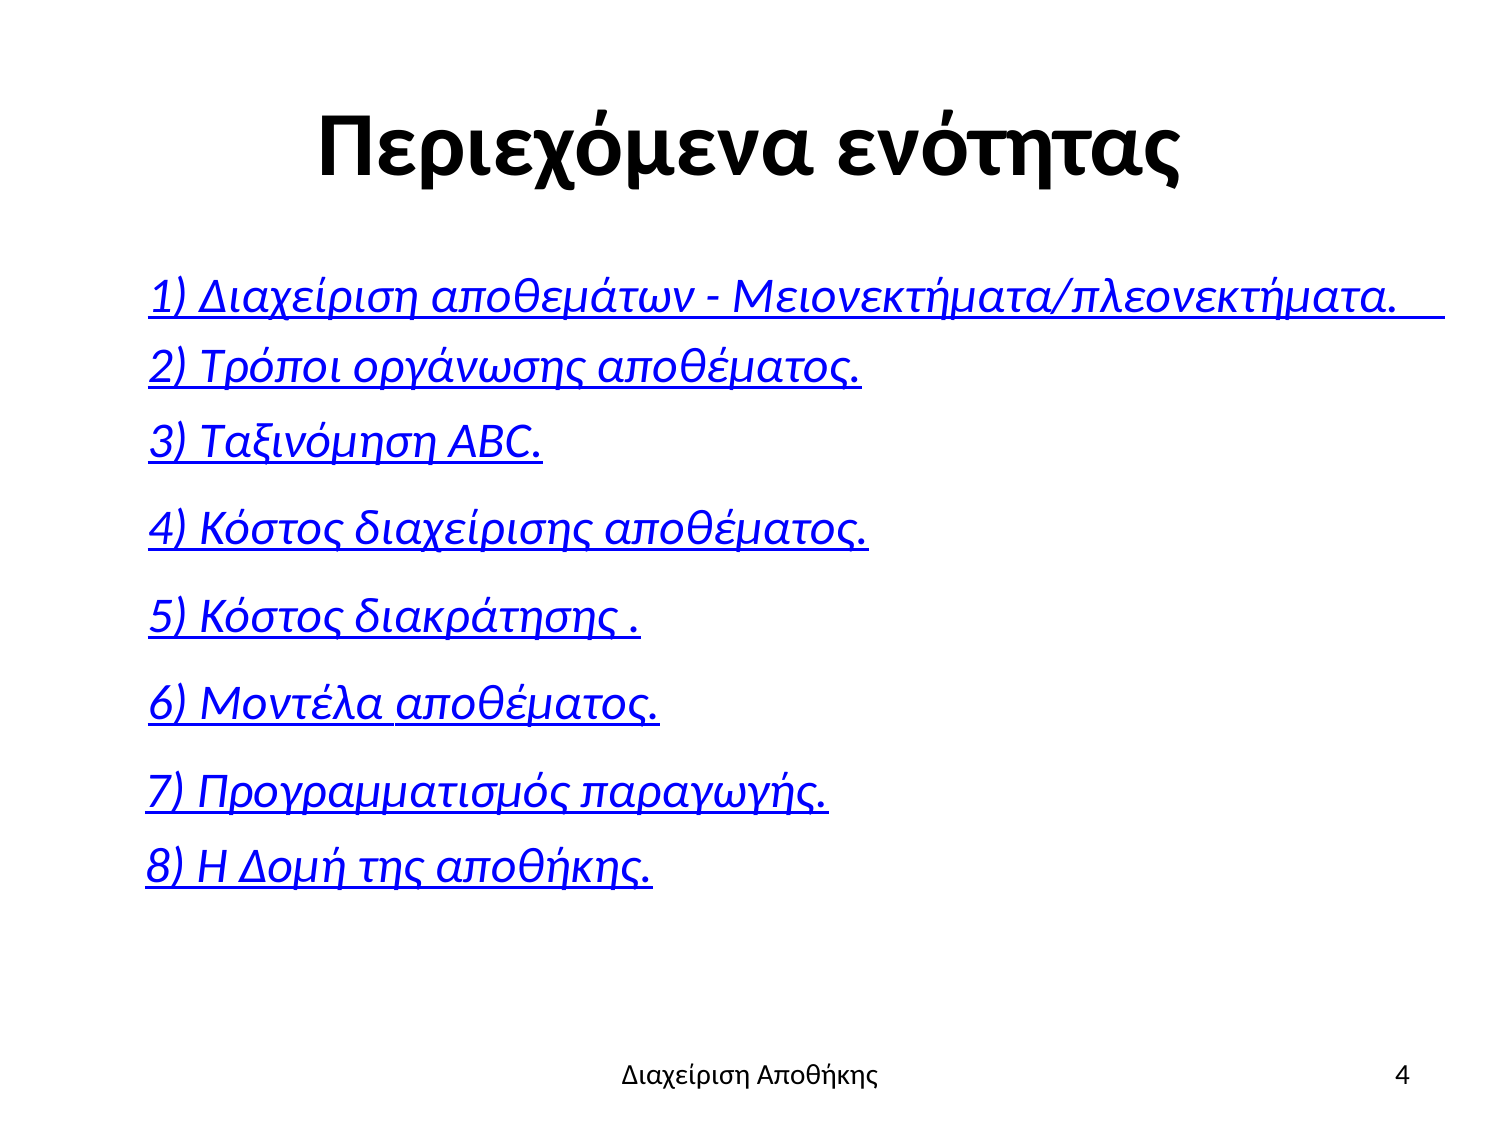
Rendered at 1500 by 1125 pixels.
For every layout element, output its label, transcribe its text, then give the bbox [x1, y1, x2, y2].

text_box 3) Ταξινόμηση ABC. [132, 399, 1353, 475]
text_box 2) Τρόποι οργάνωσης αποθέματος. [132, 324, 1353, 399]
text_box 7) Προγραμματισμός παραγωγής. [130, 749, 1350, 825]
text_box 4) Κόστος διαχείρισης αποθέματος. [132, 487, 1353, 563]
text_box 6) Μοντέλα αποθέματος. [132, 661, 1353, 737]
text_box 1) Διαχείριση αποθεμάτων - Μειονεκτήματα/πλεονεκτήματα. [132, 255, 1500, 330]
slide_number 4 [1074, 1042, 1425, 1103]
title Περιεχόμενα ενότητας [75, 45, 1425, 233]
footer Διαχείριση Αποθήκης [512, 1042, 988, 1103]
text_box 5) Κόστος διακράτησης . [132, 574, 1353, 650]
text_box 8) Η Δομή της αποθήκης. [130, 825, 1350, 900]
